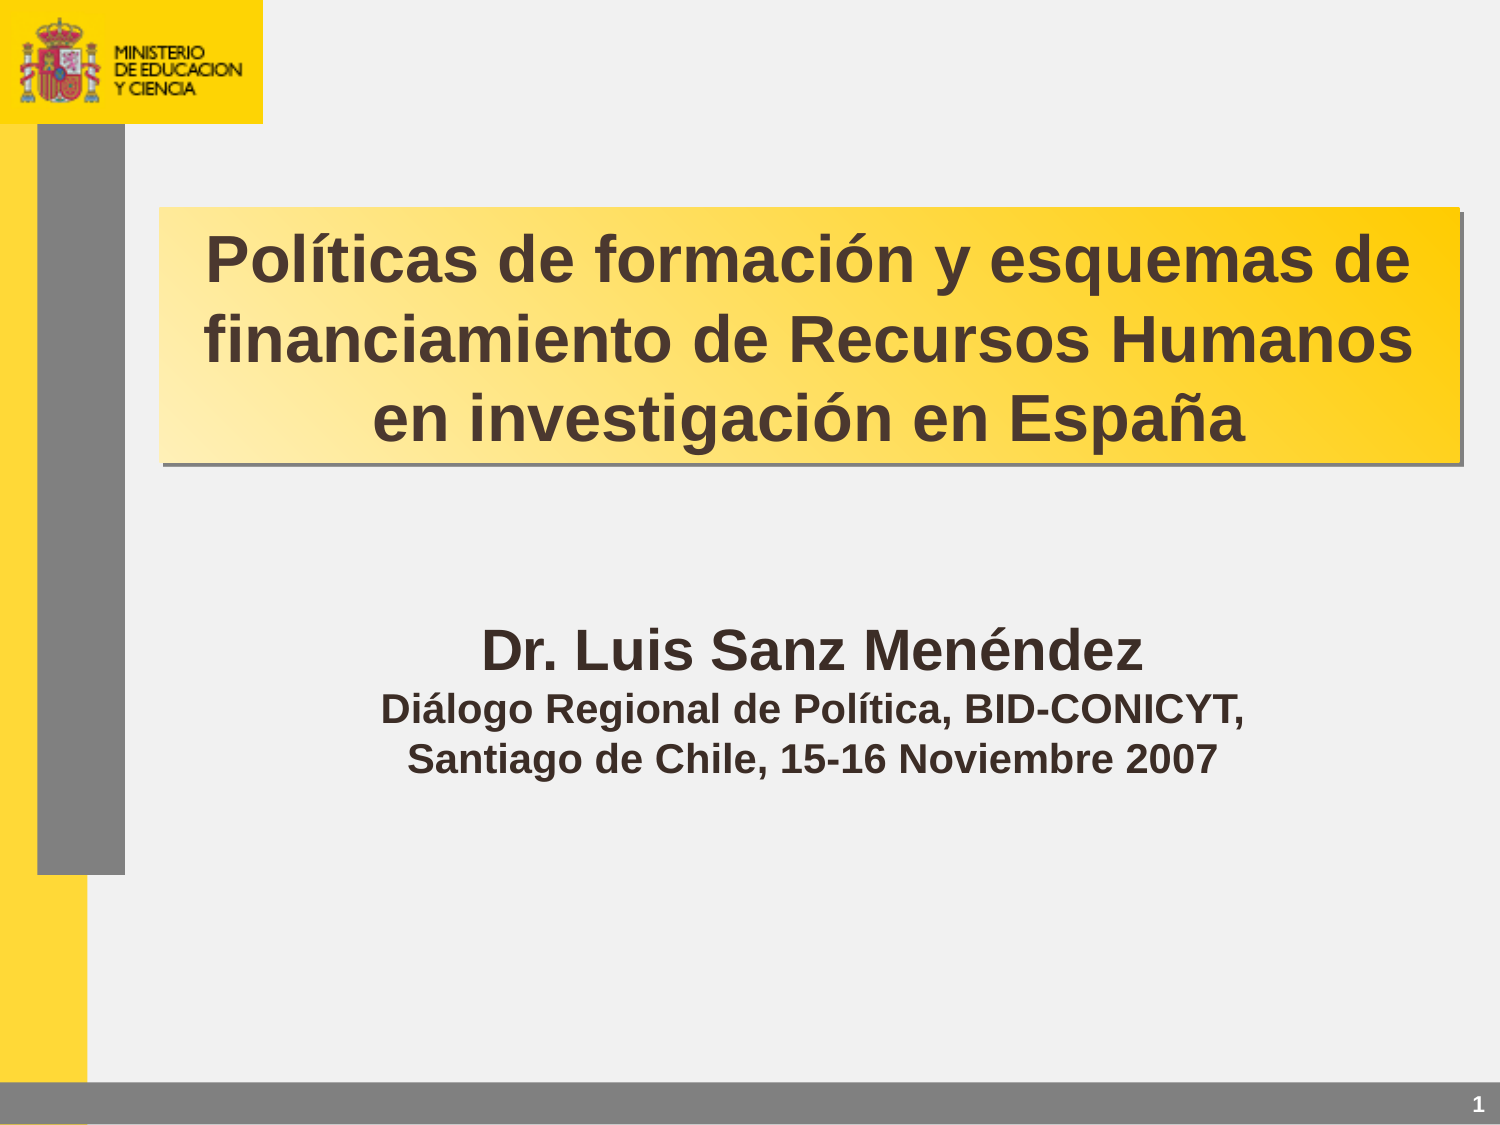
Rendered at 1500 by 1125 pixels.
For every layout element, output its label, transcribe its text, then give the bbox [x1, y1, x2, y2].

text_box Políticas de formación y esquemas de financiamiento de Recursos Humanos en investigación en España [159, 207, 1460, 463]
text_box Dr. Luis Sanz Menéndez Diálogo Regional de Política, BID-CONICYT, Santiago de Chile, 15-16 Noviembre 2007 [365, 604, 1261, 790]
picture [0, 0, 263, 124]
